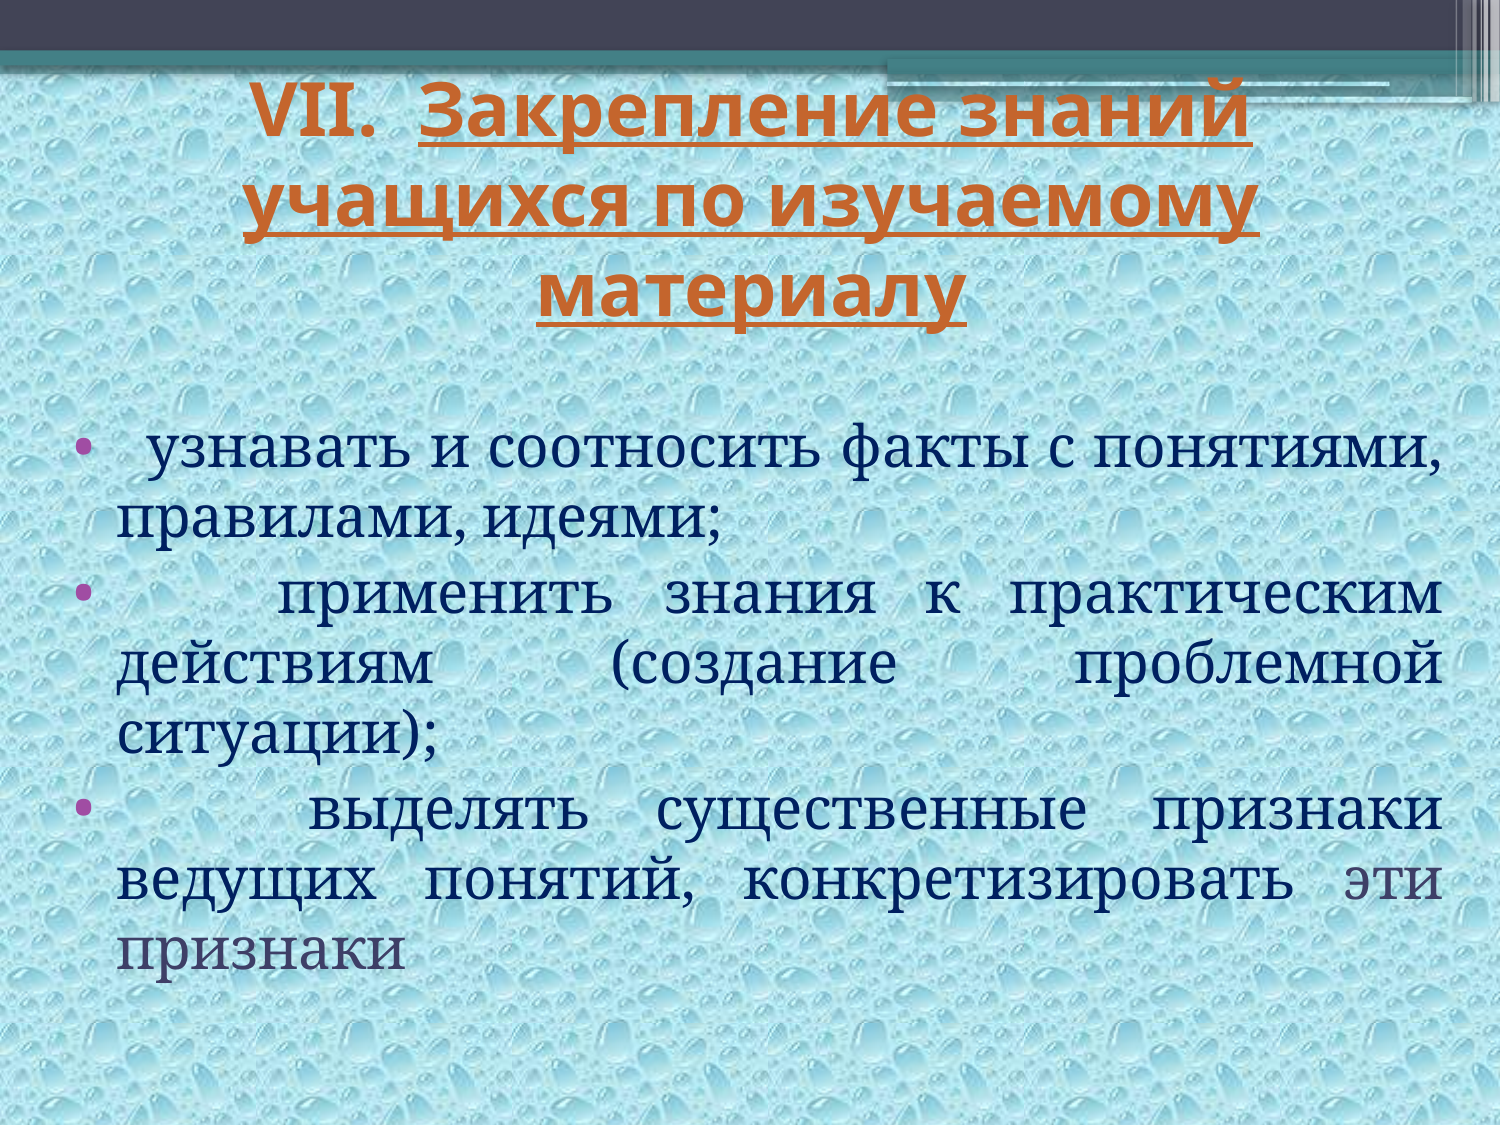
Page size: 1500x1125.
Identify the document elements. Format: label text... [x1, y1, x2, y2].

title VII. Закрепление знаний учащихся по изучаемому материалу [76, 54, 1427, 326]
picture [0, 74, 1500, 1125]
list узнавать и соотносить факты с понятиями, правилами, идеями; применить знания к практическим действиям (создание проблемной ситуации); выделять существенные признаки ведущих понятий, конкретизировать эти признаки [41, 326, 1459, 1079]
